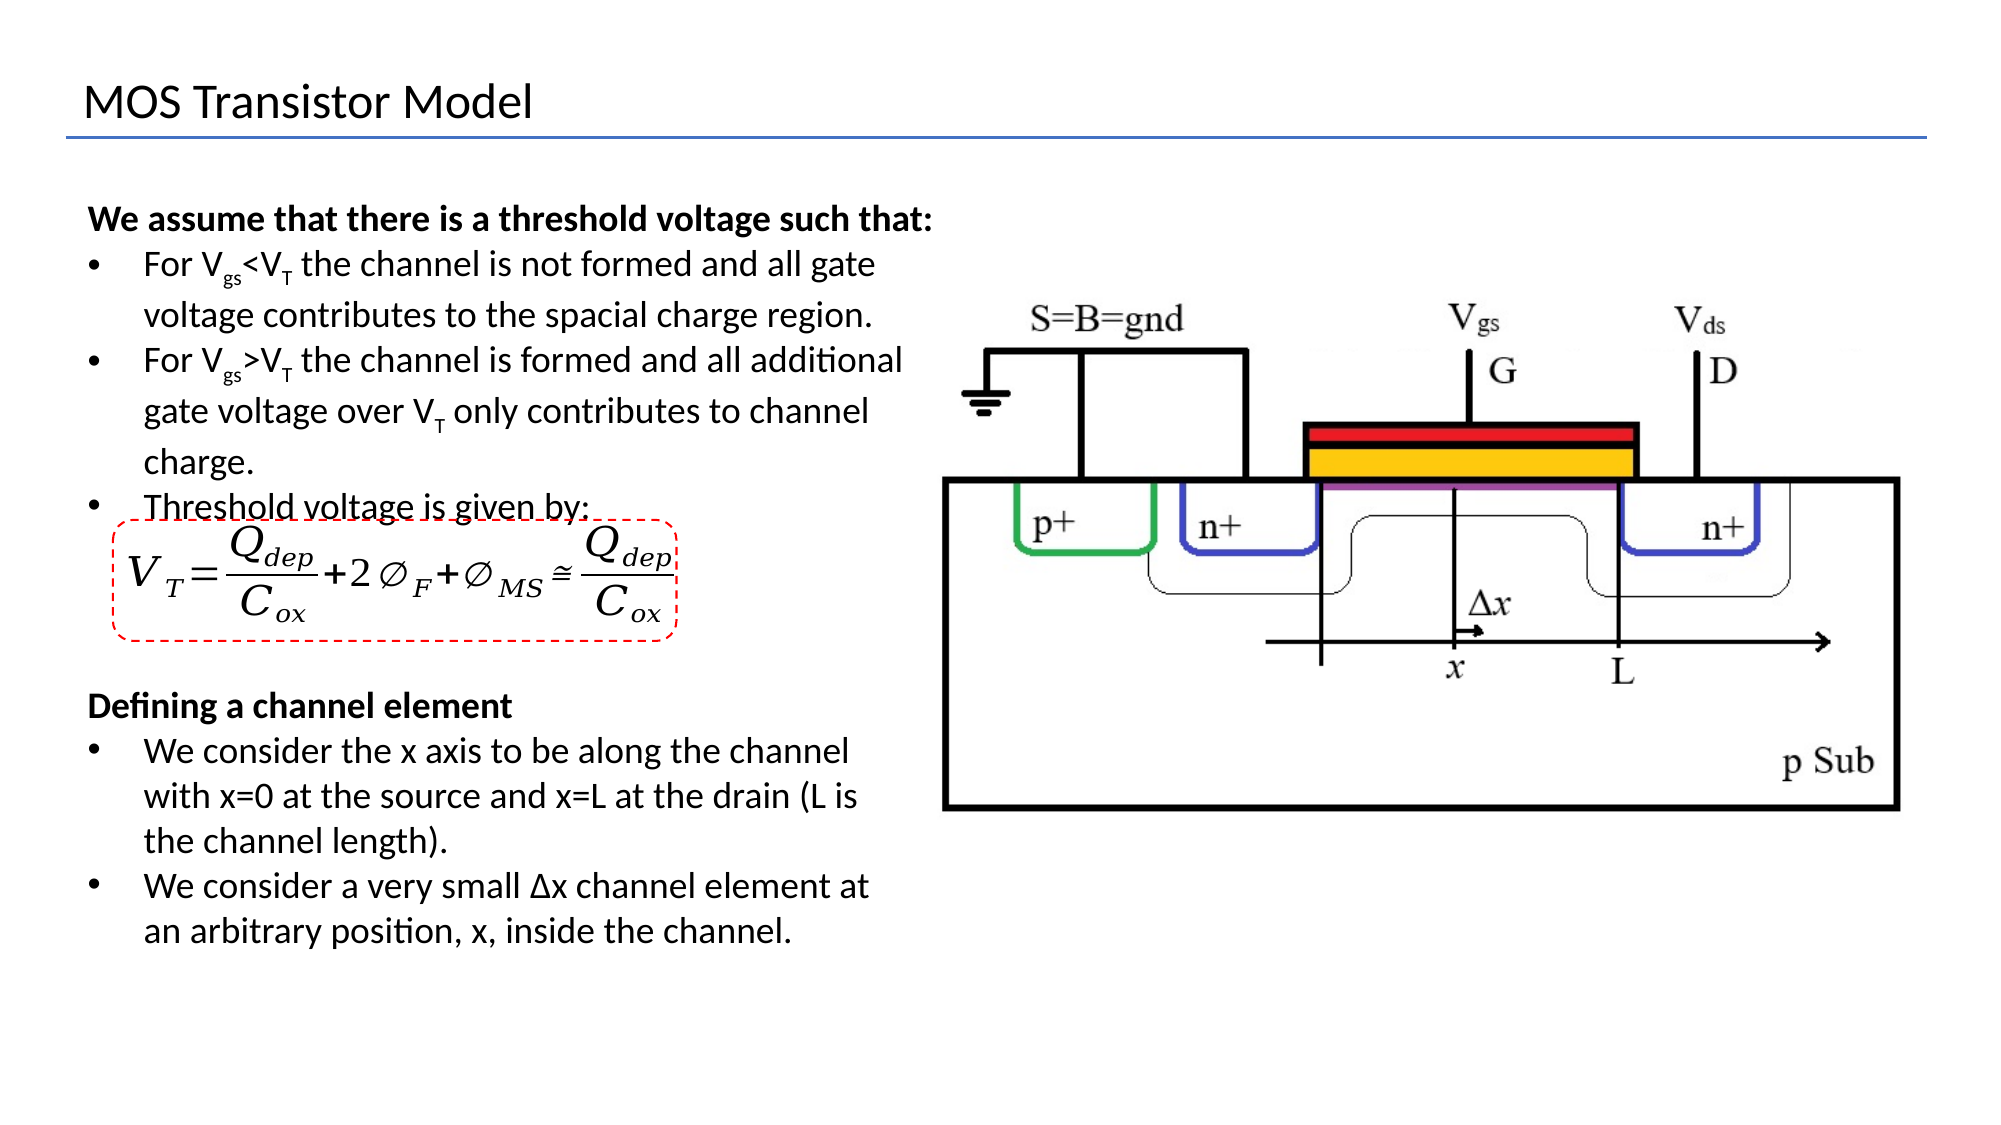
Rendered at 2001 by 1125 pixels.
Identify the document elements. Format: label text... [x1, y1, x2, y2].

text_box We assume that there is a threshold voltage such that: For Vgs<VT the channel is not formed and all gate voltage contributes to the spacial charge region. For Vgs>VT the channel is formed and all additional gate voltage over VT only contributes to channel charge. Threshold voltage is given by: [72, 186, 970, 535]
picture [929, 286, 1928, 839]
text_box MOS Transistor Model [68, 61, 549, 137]
text_box [111, 518, 678, 642]
text_box Defining a channel element We consider the x axis to be along the channel with x=0 at the source and x=L at the drain (L is the channel length). We consider a very small Δx channel element at an arbitrary position, x, inside the channel. [72, 673, 889, 959]
